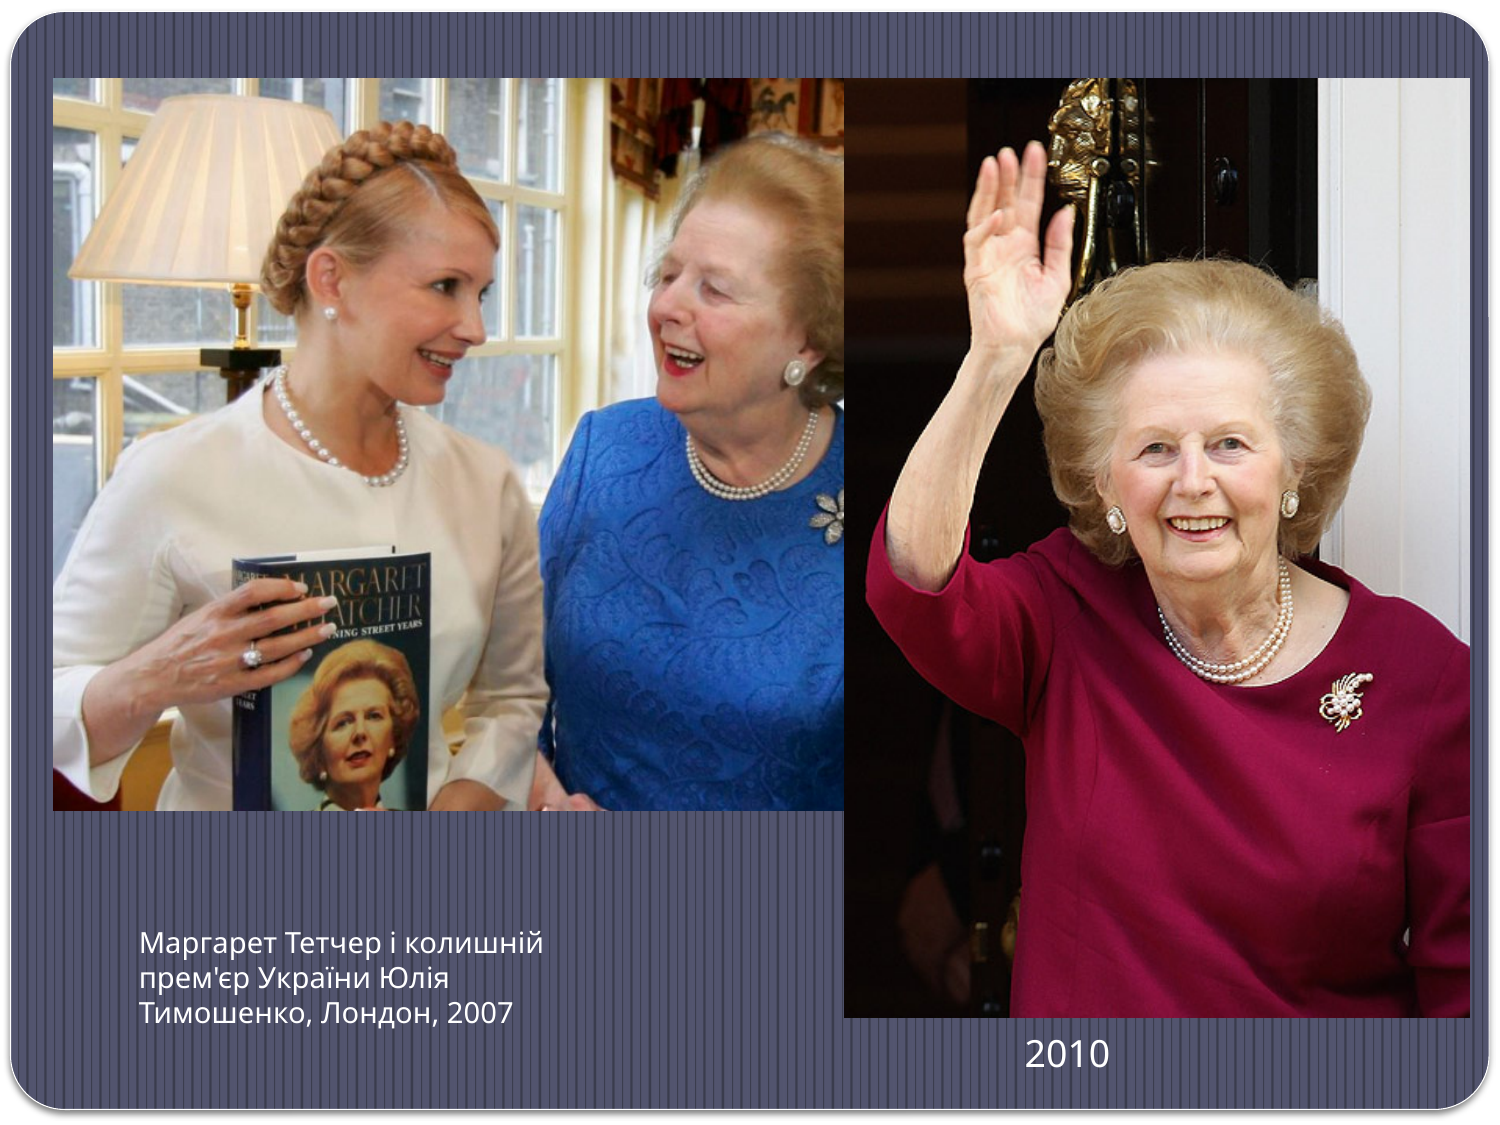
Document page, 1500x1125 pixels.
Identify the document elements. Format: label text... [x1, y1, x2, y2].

text_box Маргарет Тетчер і колишній прем'єр України Юлія Тимошенко, Лондон, 2007 [123, 916, 632, 1037]
text_box 2010 [1009, 1027, 1365, 1083]
picture [52, 77, 1470, 1018]
